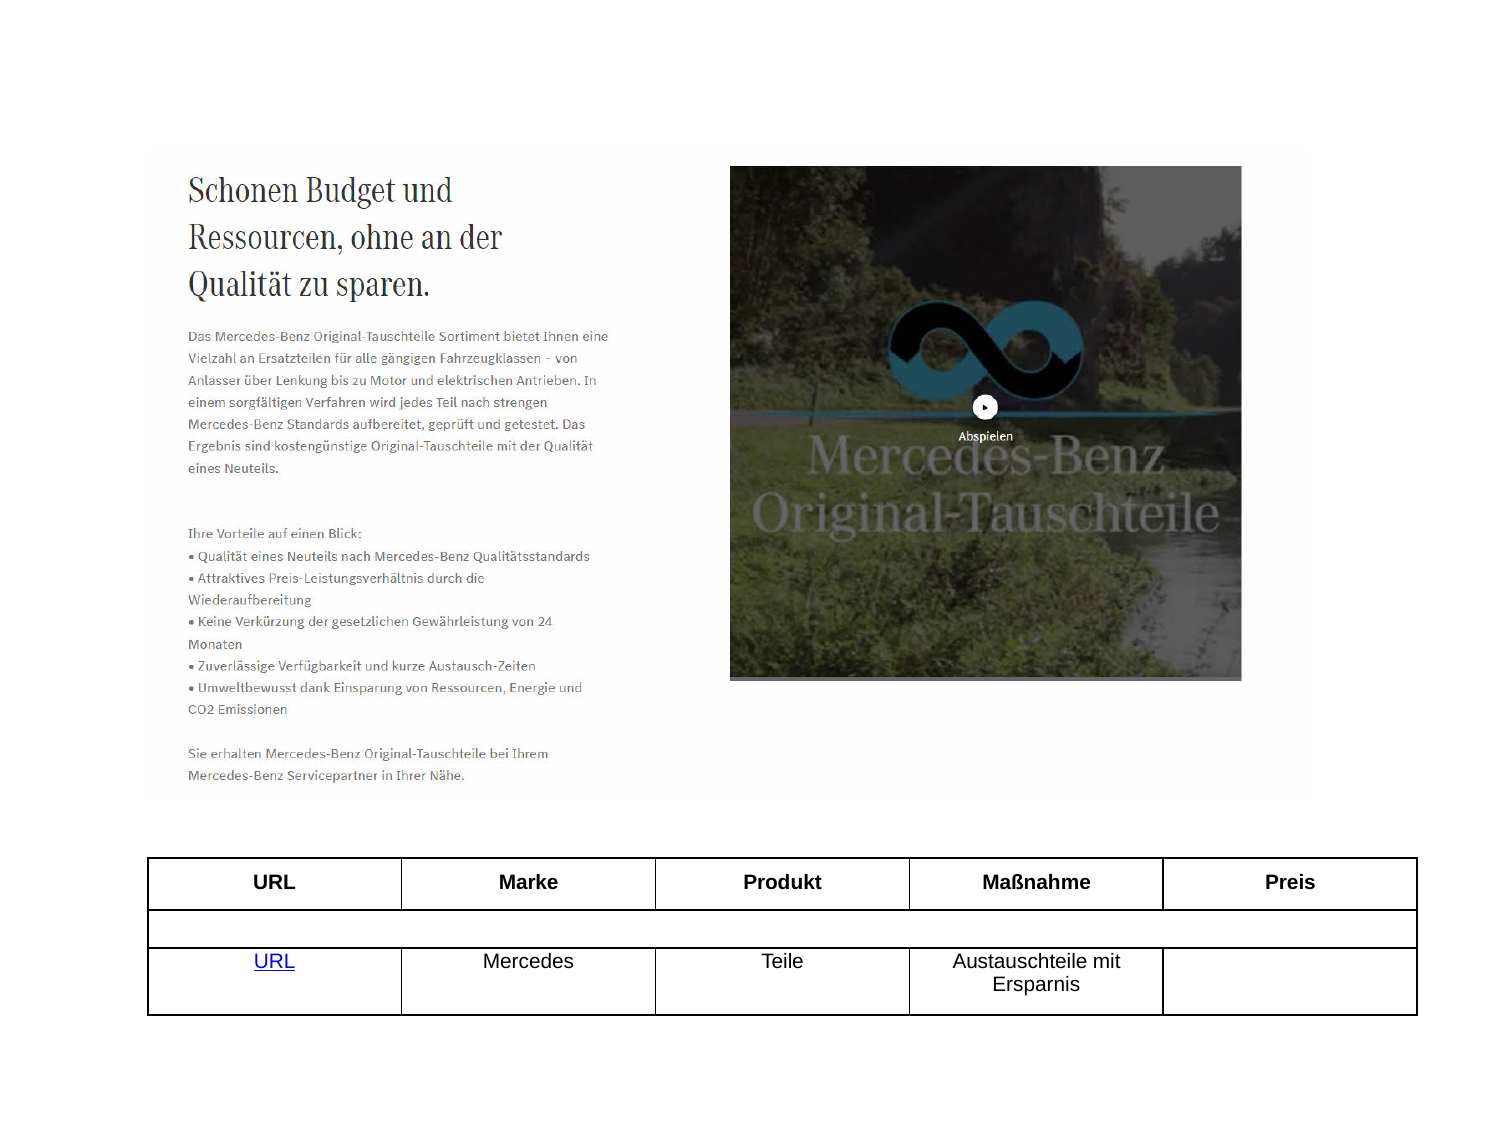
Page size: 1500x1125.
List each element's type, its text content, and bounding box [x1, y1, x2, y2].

table_cell [1164, 949, 1416, 1014]
table_header Preis [1164, 859, 1416, 909]
table_cell [149, 911, 1416, 947]
table_header Produkt [656, 859, 909, 909]
table_cell URL [149, 949, 401, 1014]
table_header URL [149, 859, 401, 909]
table_cell Teile [656, 949, 909, 1014]
table_header Maßnahme [910, 859, 1162, 909]
table_cell Mercedes [402, 949, 655, 1014]
table_cell Austauschteile mit Ersparnis [910, 949, 1162, 1014]
table_header Marke [402, 859, 655, 909]
picture [148, 148, 1308, 799]
